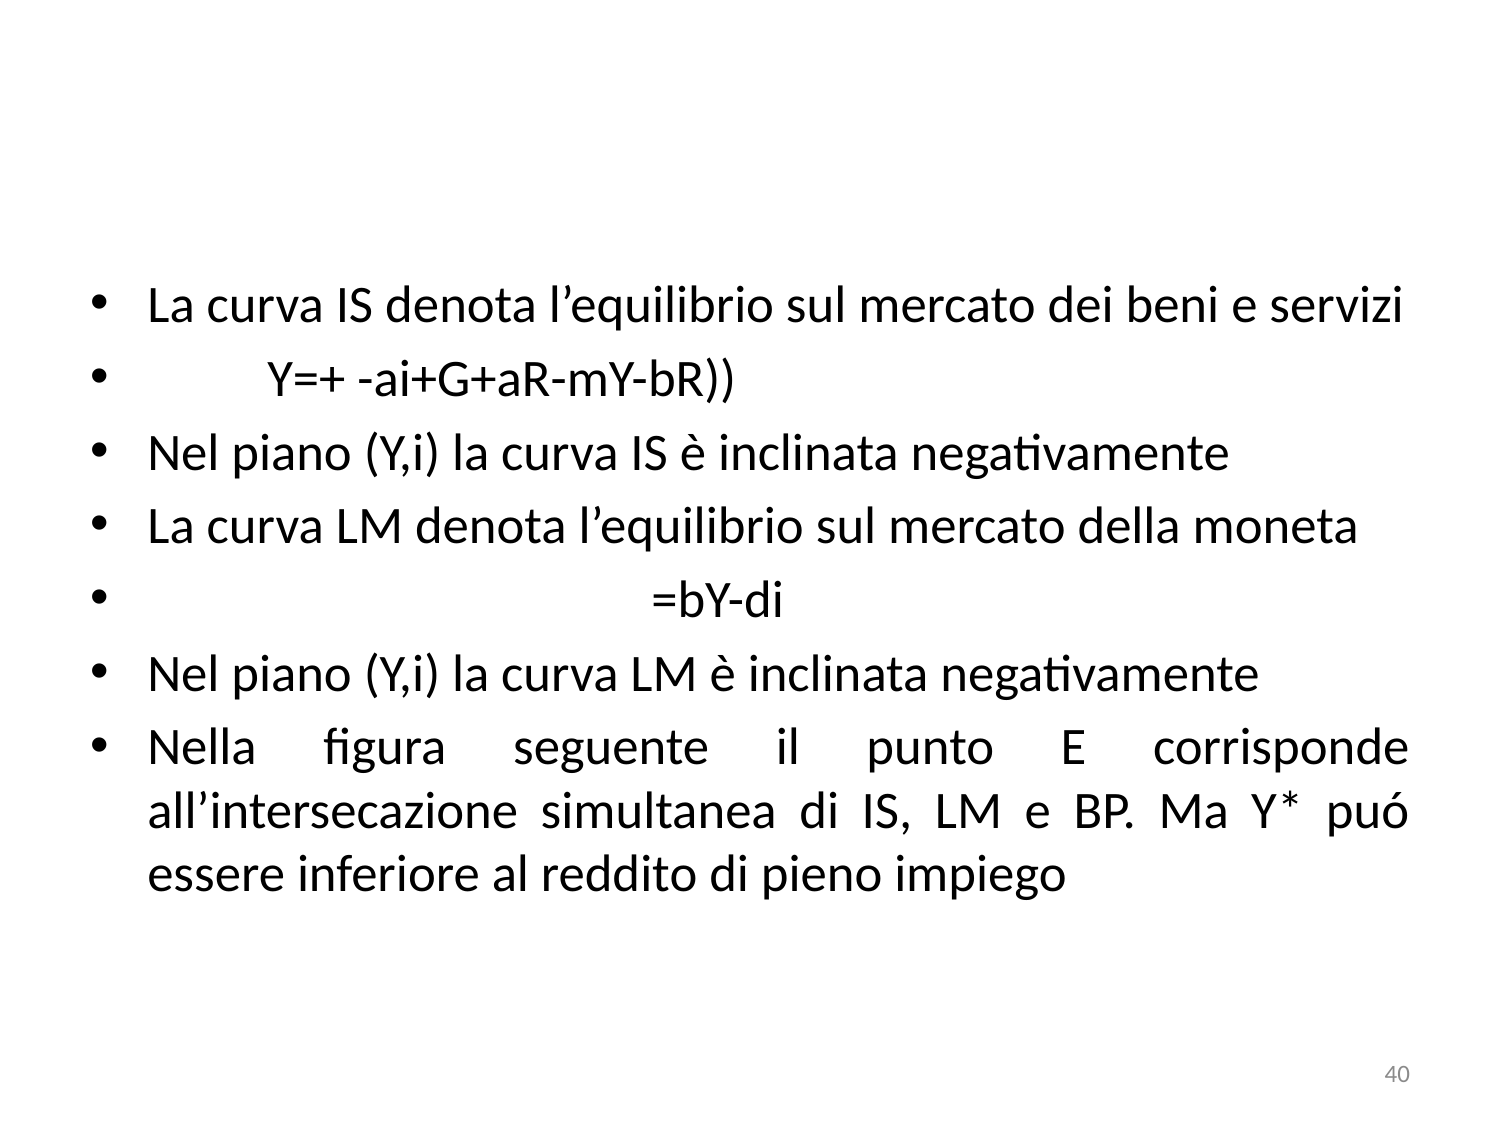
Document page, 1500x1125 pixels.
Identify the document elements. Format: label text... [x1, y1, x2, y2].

slide_number 40 [1074, 1042, 1425, 1103]
